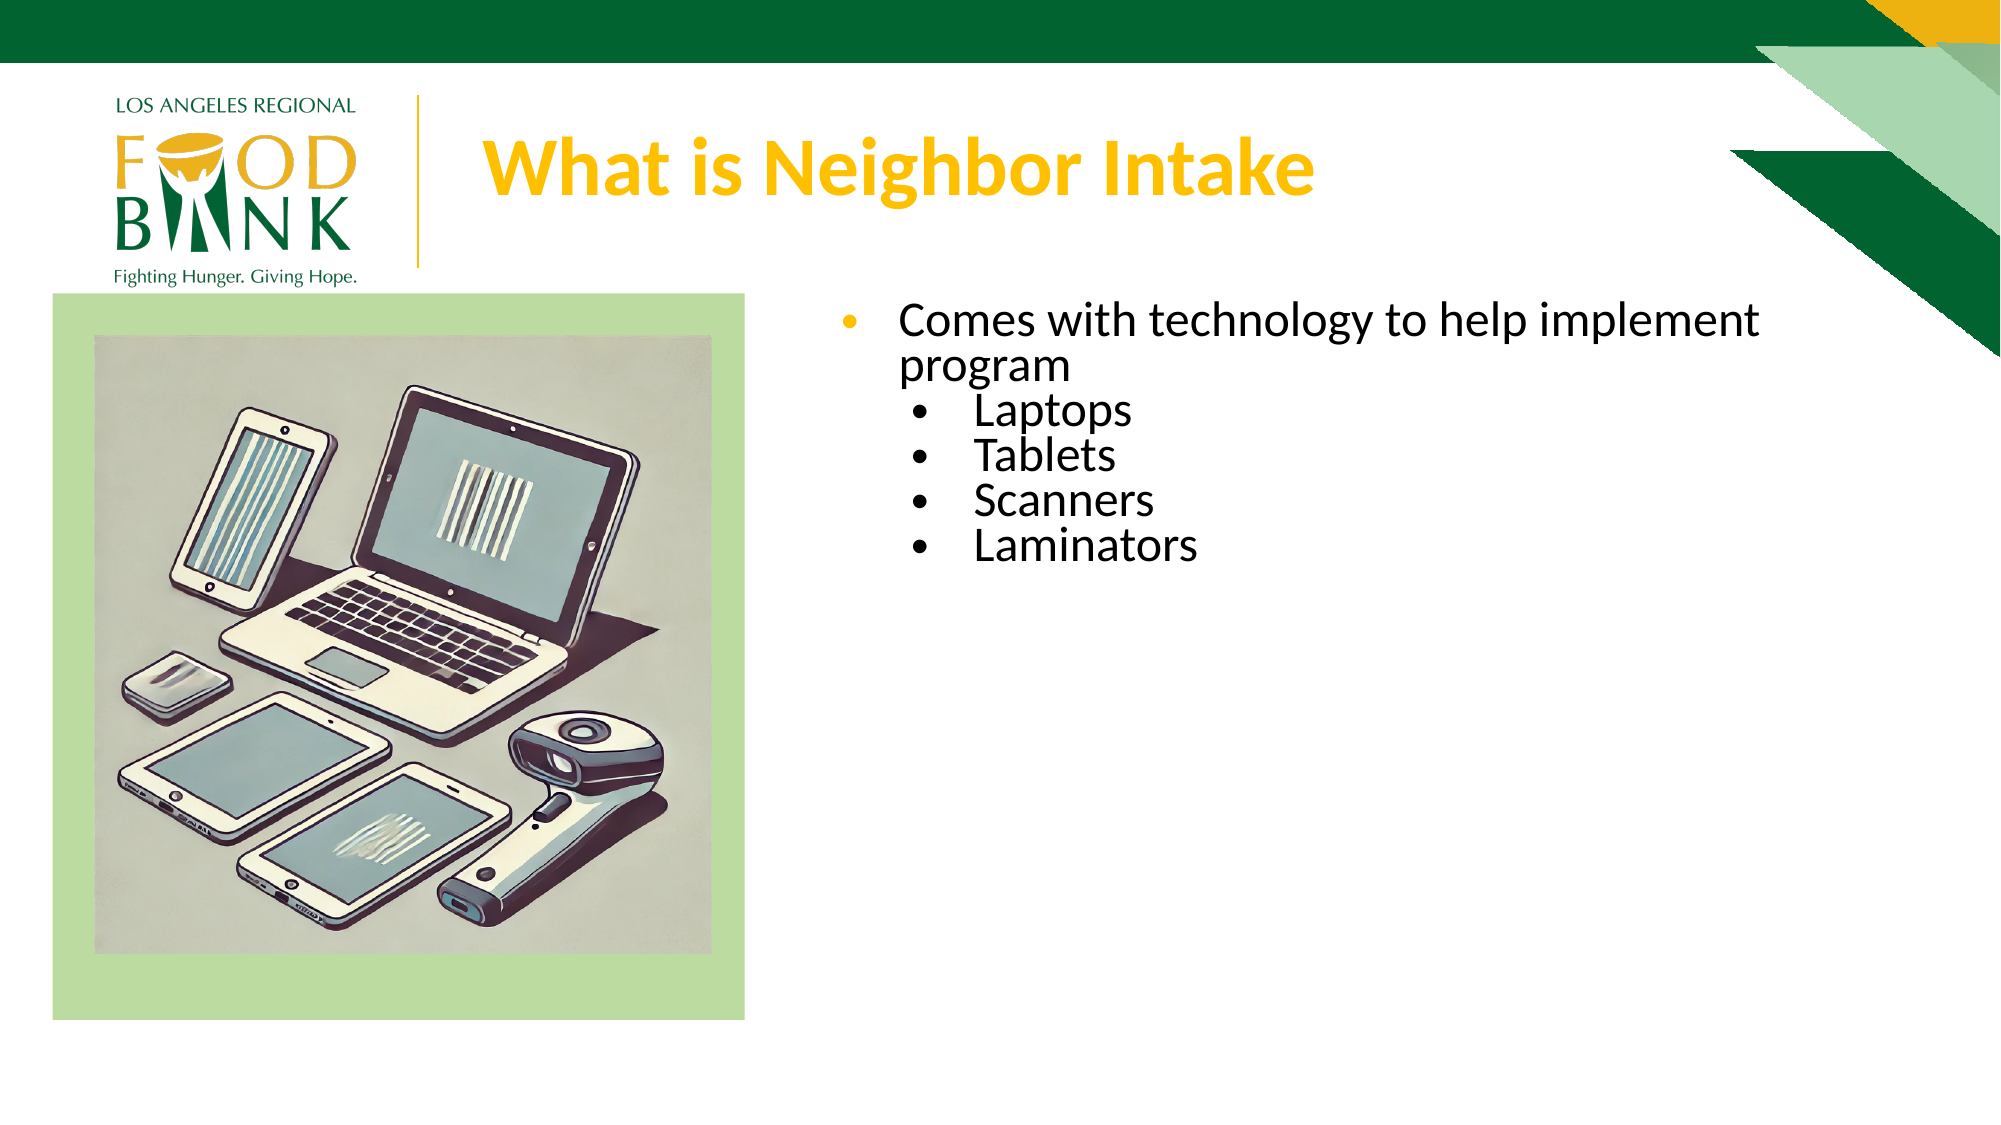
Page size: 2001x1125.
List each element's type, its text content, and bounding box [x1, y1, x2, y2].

list What is Neighbor Intake [467, 128, 1440, 235]
list Comes with technology to help implement program Laptops Tablets Scanners Laminators [808, 293, 1927, 1043]
picture [0, 0, 2001, 369]
picture [93, 335, 713, 954]
